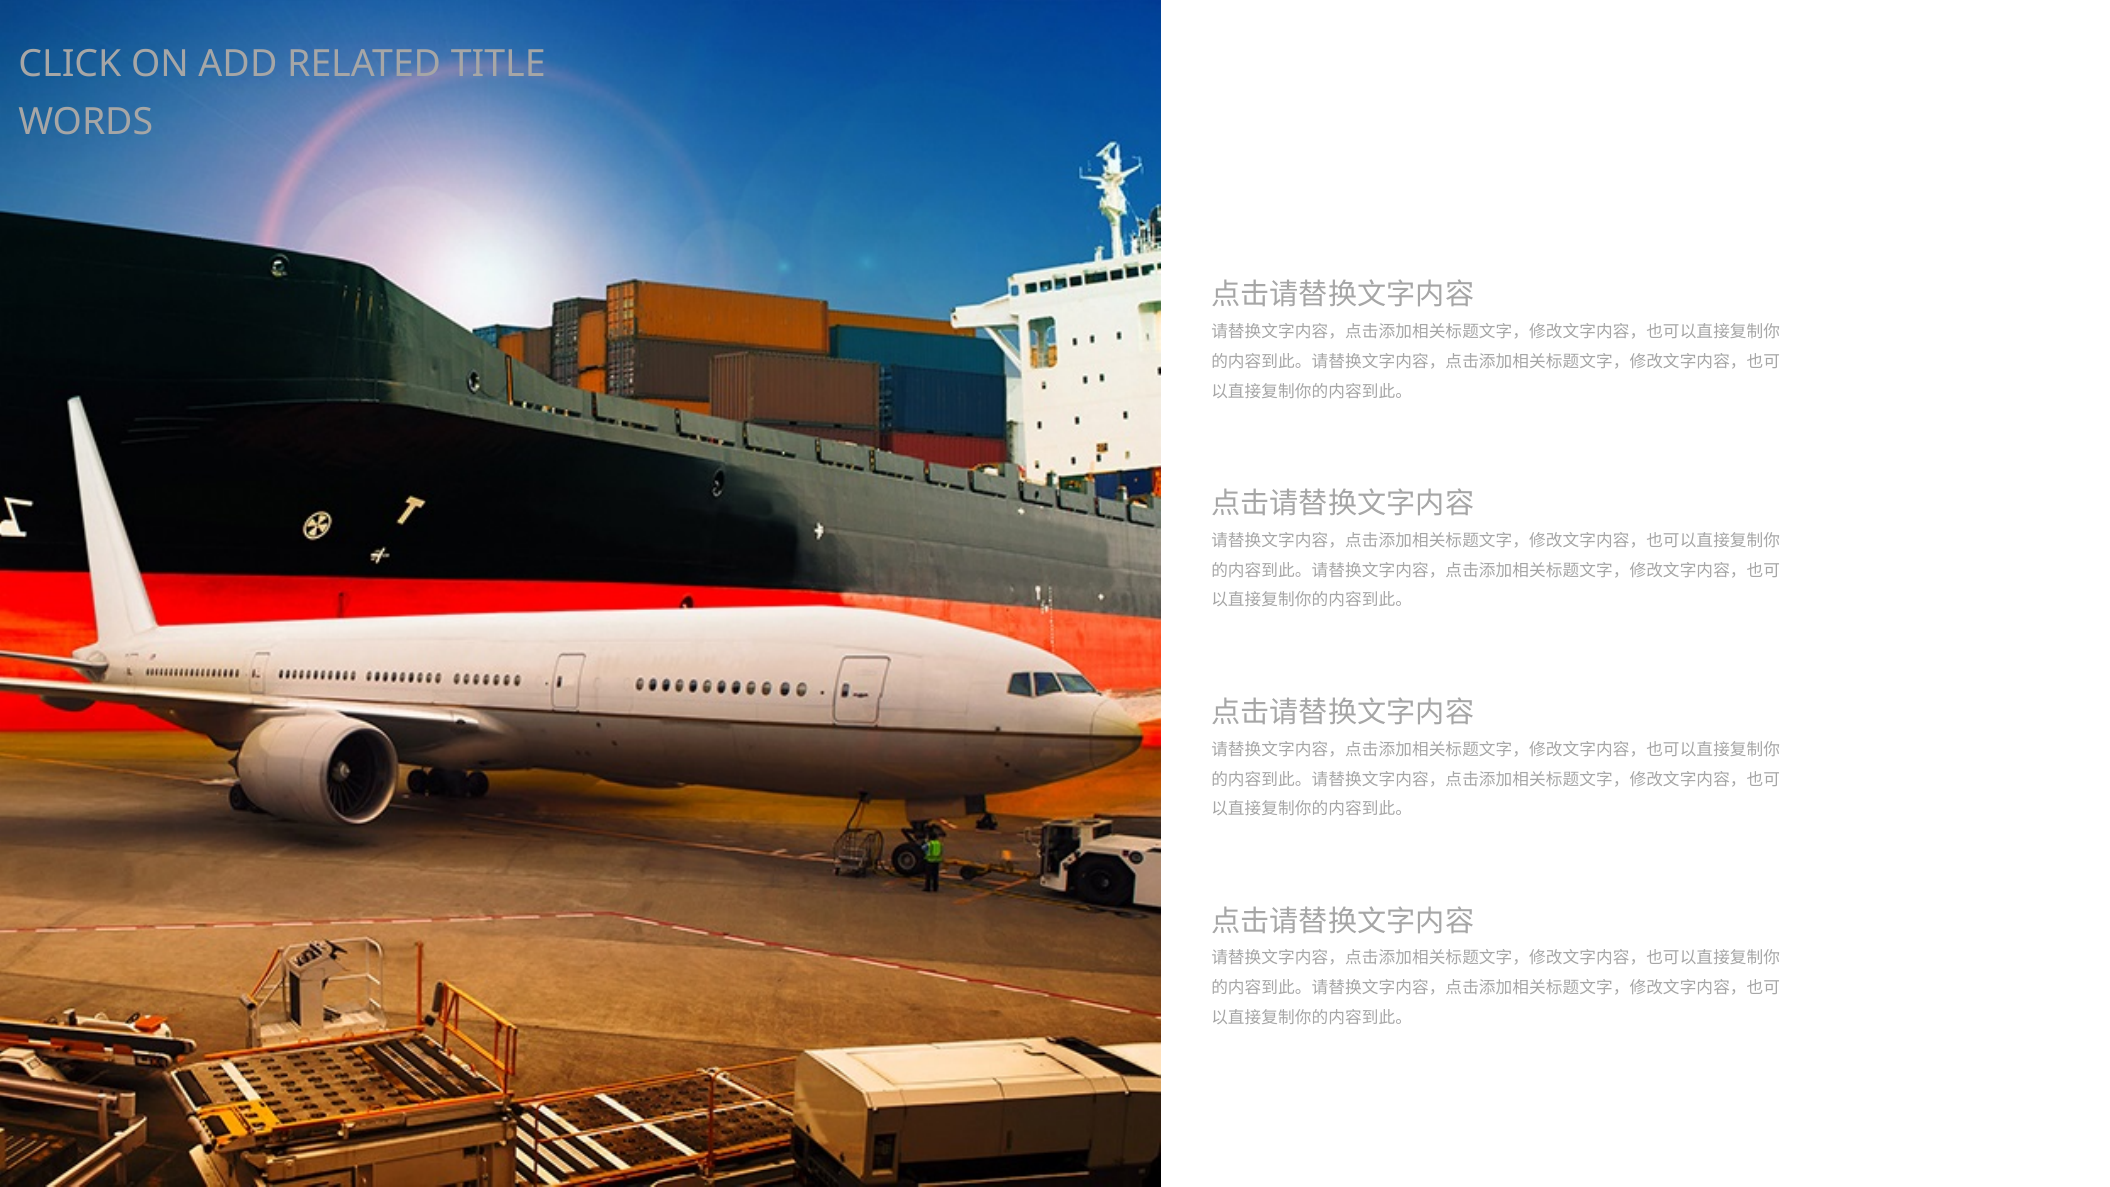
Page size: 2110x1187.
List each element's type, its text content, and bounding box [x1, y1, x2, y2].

text_box [0, 0, 1162, 1187]
text_box CLICK ON ADD RELATED TITLE WORDS [3, 18, 595, 150]
text_box 点击请替换文字内容 请替换文字内容，点击添加相关标题文字，修改文字内容，也可以直接复制你的内容到此。请替换文字内容，点击添加相关标题文字，修改文字内容，也可以直接复制你的内容到此。 [1196, 459, 1811, 617]
text_box 点击请替换文字内容 请替换文字内容，点击添加相关标题文字，修改文字内容，也可以直接复制你的内容到此。请替换文字内容，点击添加相关标题文字，修改文字内容，也可以直接复制你的内容到此。 [1196, 877, 1811, 1035]
text_box 点击请替换文字内容 请替换文字内容，点击添加相关标题文字，修改文字内容，也可以直接复制你的内容到此。请替换文字内容，点击添加相关标题文字，修改文字内容，也可以直接复制你的内容到此。 [1196, 250, 1811, 408]
text_box 点击请替换文字内容 请替换文字内容，点击添加相关标题文字，修改文字内容，也可以直接复制你的内容到此。请替换文字内容，点击添加相关标题文字，修改文字内容，也可以直接复制你的内容到此。 [1196, 668, 1811, 826]
